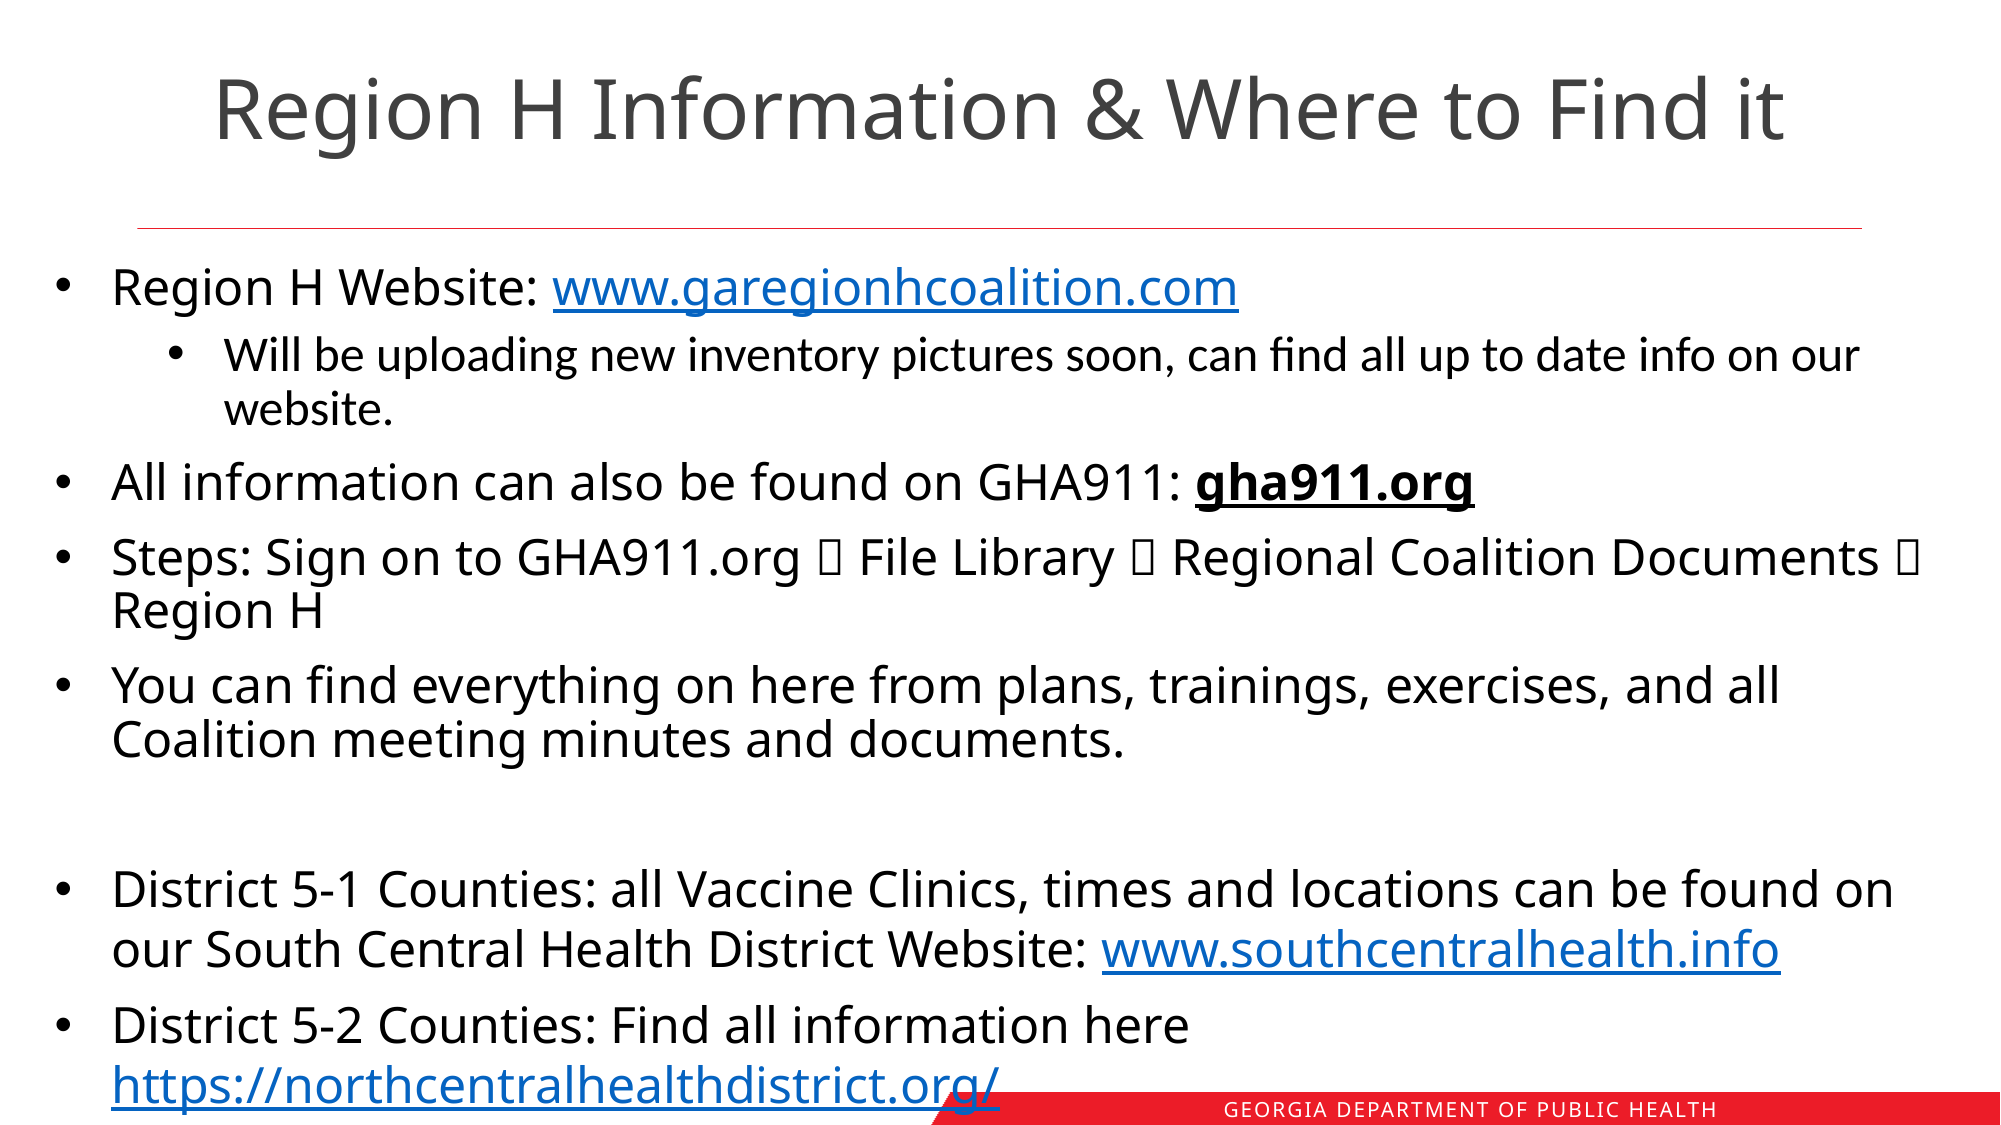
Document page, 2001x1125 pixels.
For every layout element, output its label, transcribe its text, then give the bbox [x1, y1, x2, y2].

list Region H Website: www.garegionhcoalition.com Will be uploading new inventory pictures soon, can find all up to date info on our website. All information can also be found on GHA911: gha911.org Steps: Sign on to GHA911.org  File Library  Regional Coalition Documents  Region H You can find everything on here from plans, trainings, exercises, and all Coalition meeting minutes and documents. District 5-1 Counties: all Vaccine Clinics, times and locations can be found on our South Central Health District Website: www.southcentralhealth.info District 5-2 Counties: Find all information here https://northcentralhealthdistrict.org/ [39, 249, 2000, 1088]
title Region H Information & Where to Find it [137, 59, 1863, 229]
picture [931, 1092, 2000, 1125]
